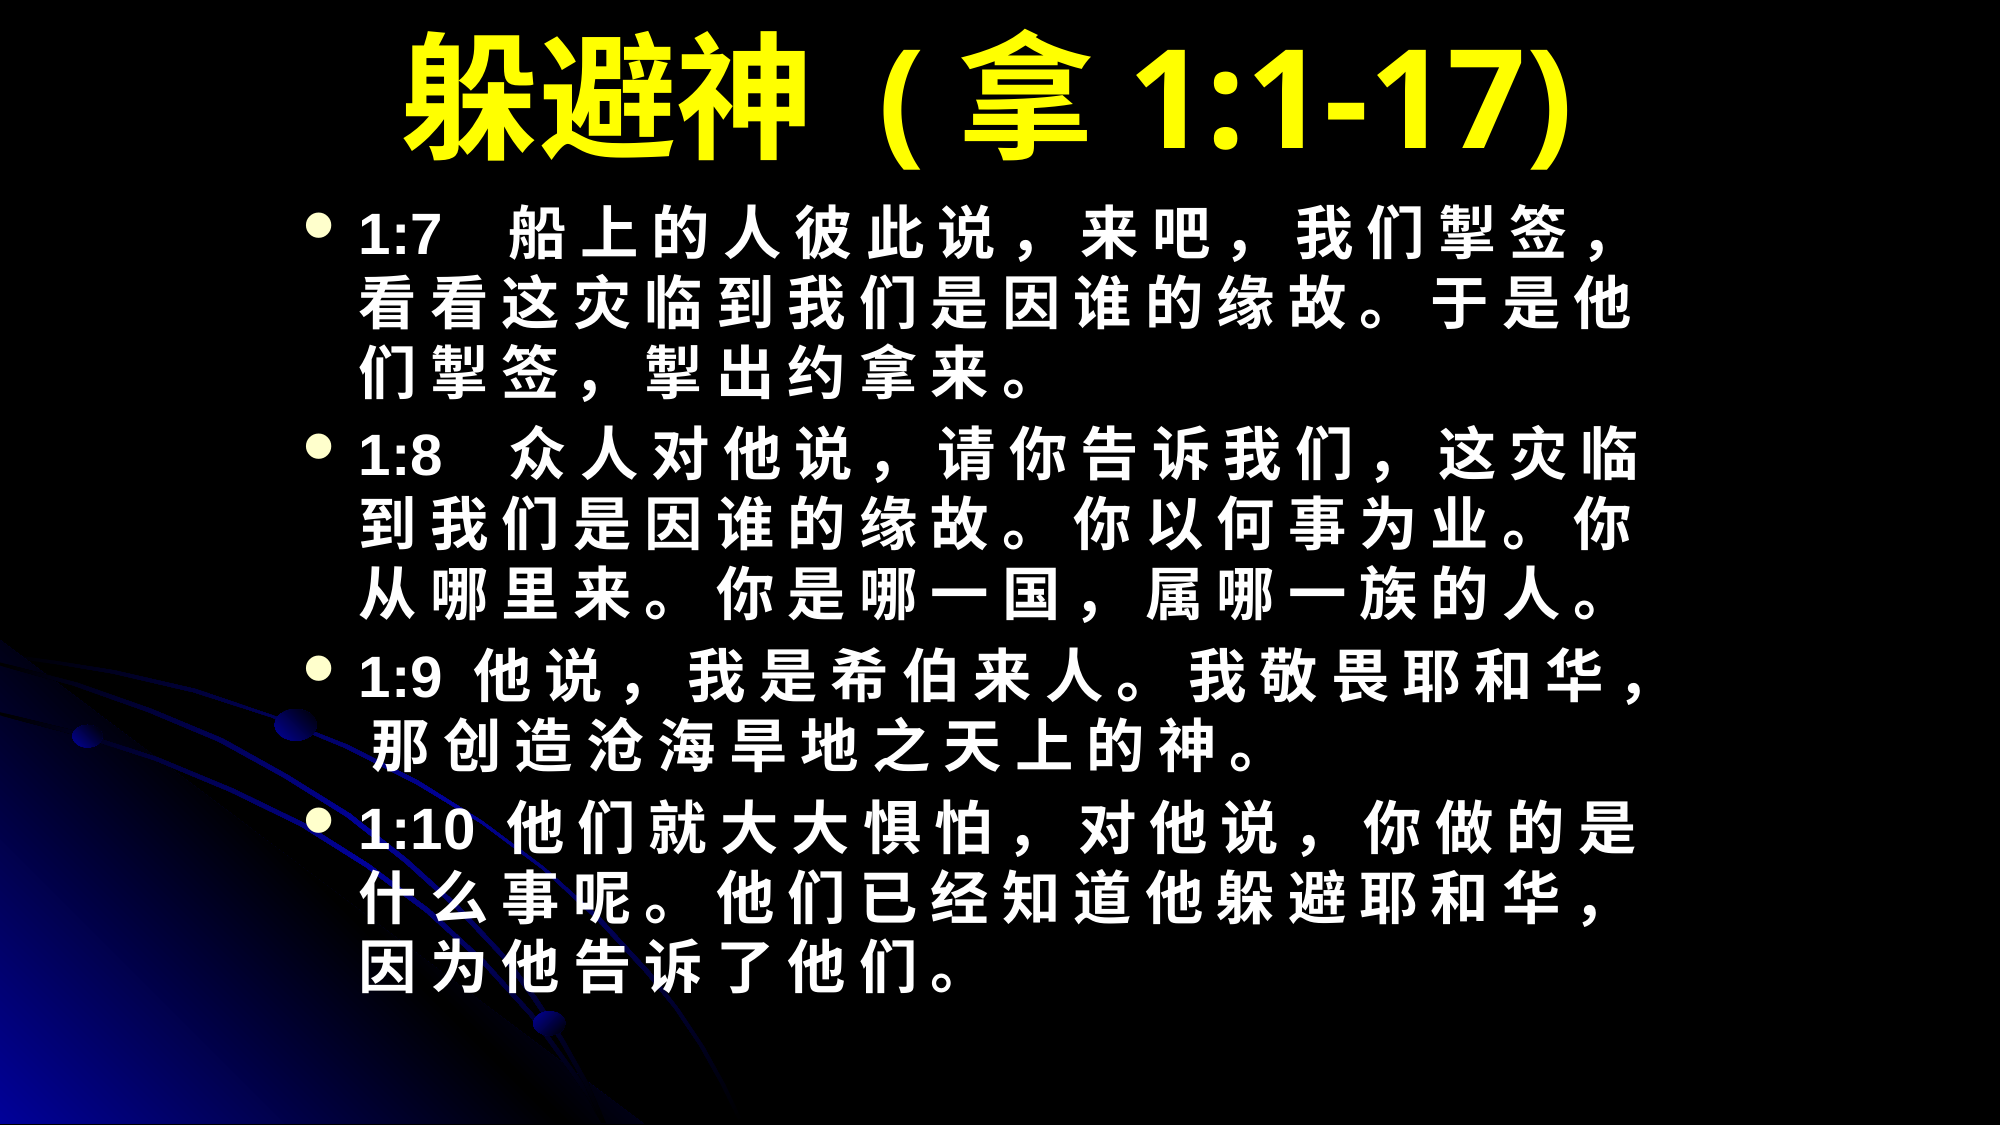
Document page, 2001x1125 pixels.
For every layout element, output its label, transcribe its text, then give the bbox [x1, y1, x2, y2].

list 1:7 船 上 的 人 彼 此 说 ， 来 吧 ， 我 们 掣 签 ， 看 看 这 灾 临 到 我 们 是 因 谁 的 缘 故 。 于 是 他 们 掣 签 ， 掣 出 约 拿 来 。 1:8 众 人 对 他 说 ， 请 你 告 诉 我 们 ， 这 灾 临 到 我 们 是 因 谁 的 缘 故 。 你 以 何 事 为 业 。 你 从 哪 里 来 。 你 是 哪 一 国 ， 属 哪 一 族 的 人 。 1:9 他 说 ， 我 是 希 伯 来 人 。 我 敬 畏 耶 和 华 ， 那 创 造 沧 海 旱 地 之 天 上 的 神 。 1:10 他 们 就 大 大 惧 怕 ， 对 他 说 ， 你 做 的 是 什 么 事 呢 。 他 们 已 经 知 道 他 躲 避 耶 和 华 ， 因 为 他 告 诉 了 他 们 。 [287, 188, 1688, 951]
title 躲避神 (拿1:1-17) [312, 0, 1663, 187]
